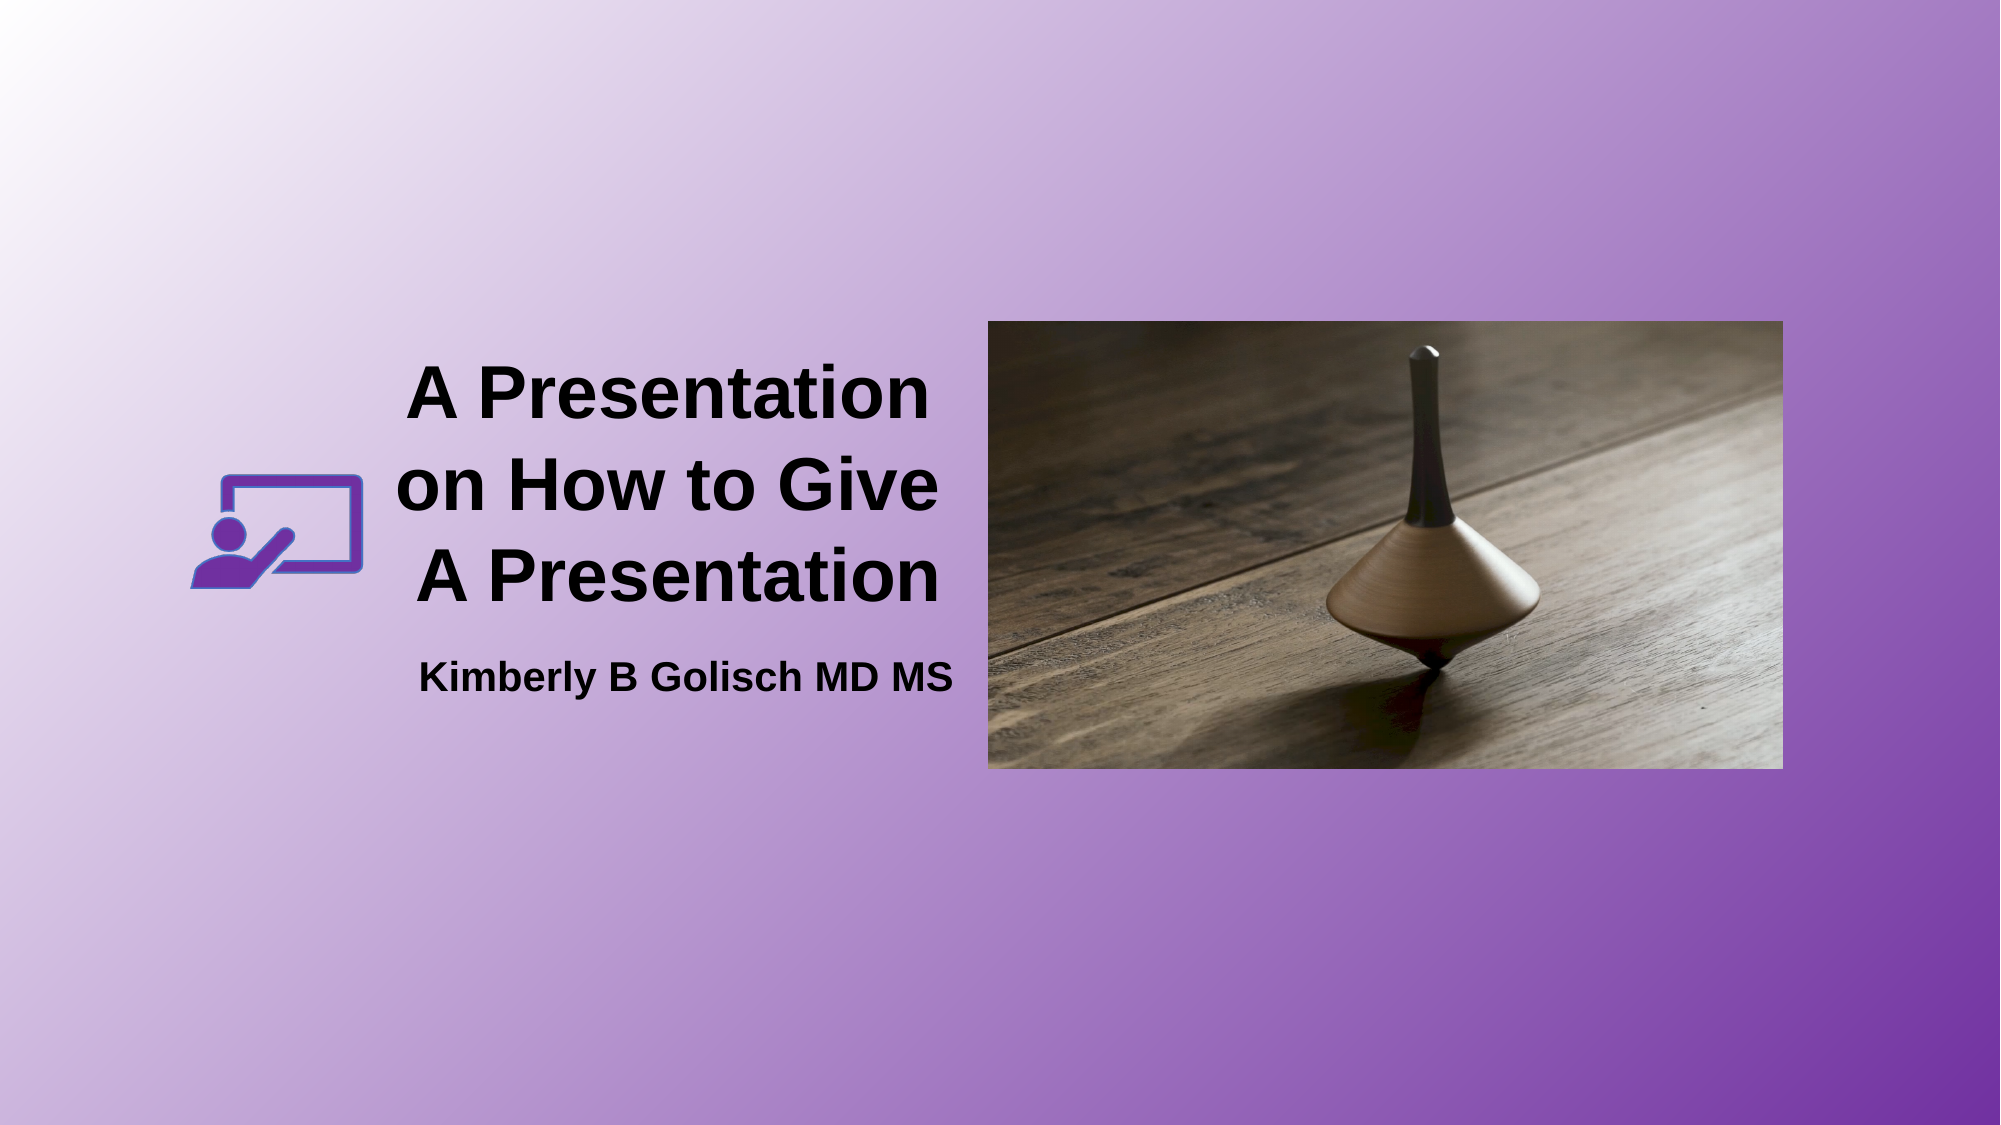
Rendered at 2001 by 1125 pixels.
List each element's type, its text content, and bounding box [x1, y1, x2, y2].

text_box Kimberly B Golisch MD MS [299, 647, 1073, 922]
picture [183, 438, 370, 625]
text_box A Presentation on How to Give A Presentation [291, 327, 987, 625]
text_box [987, 320, 1784, 769]
